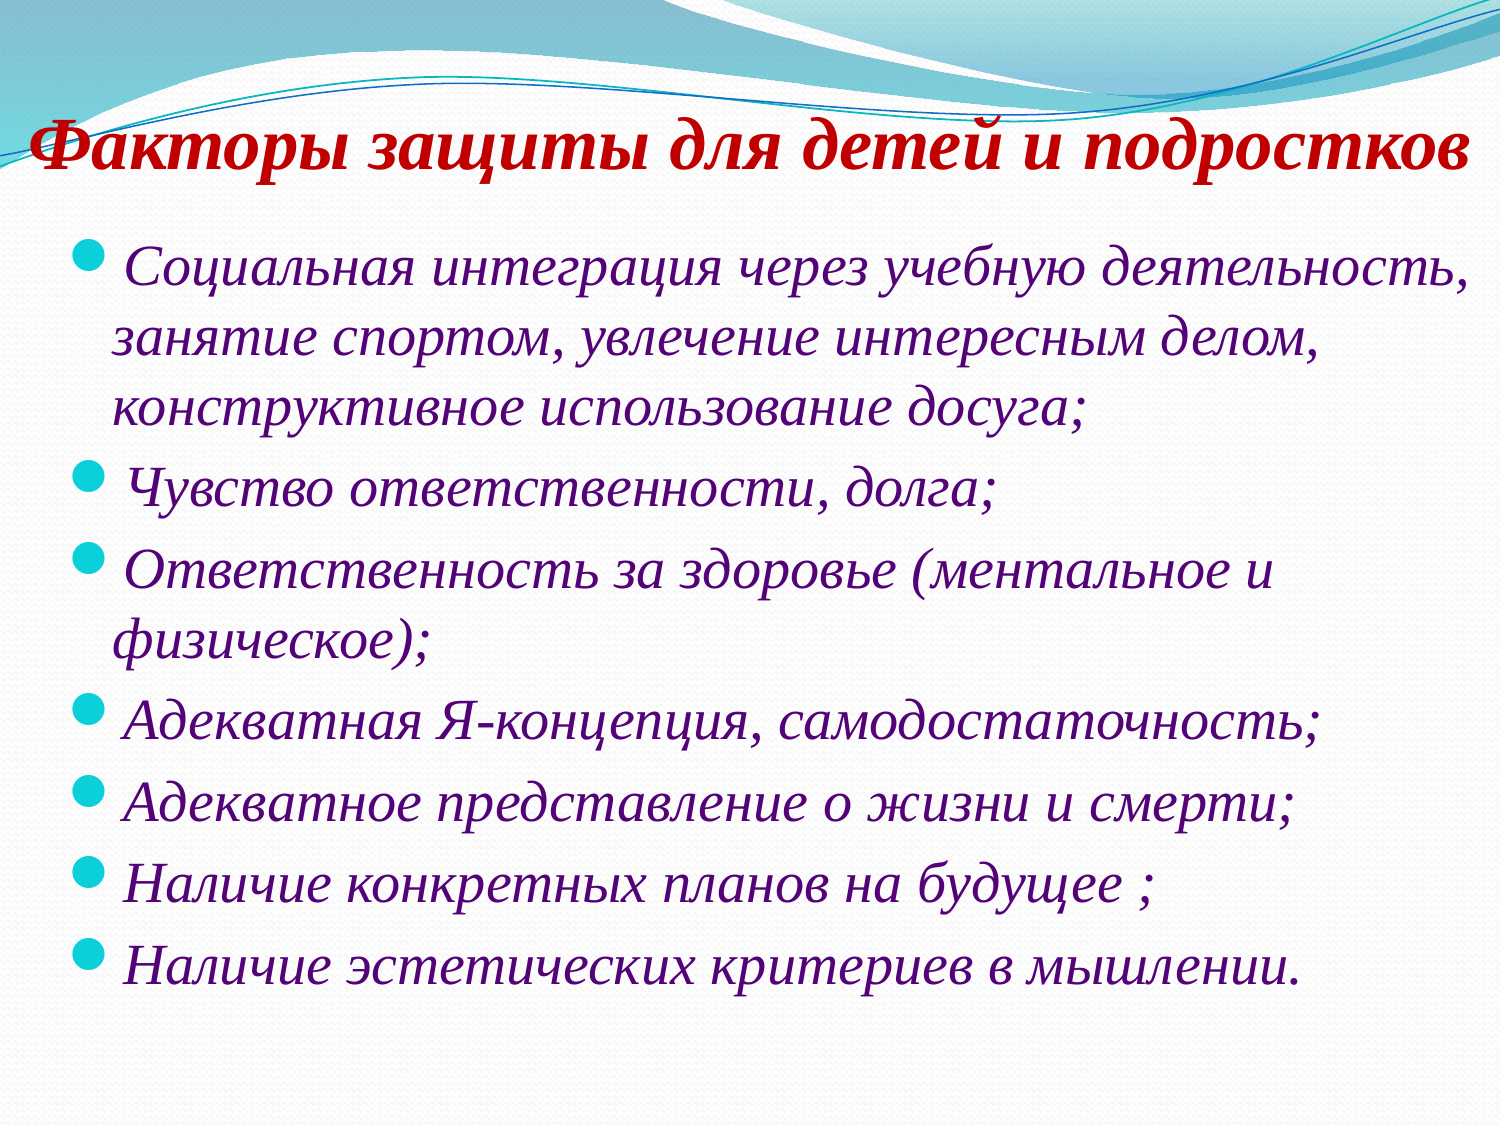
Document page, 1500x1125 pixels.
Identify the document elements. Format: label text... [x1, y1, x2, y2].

title Факторы защиты для детей и подростков [0, 54, 1500, 185]
list Социальная интеграция через учебную деятельность, занятие спортом, увлечение интересным делом, конструктивное использование досуга; Чувство ответственности, долга; Ответственность за здоровье (ментальное и физическое); Адекватная Я-концепция, самодостаточность; Адекватное представление о жизни и смерти; Наличие конкретных планов на будущее ; Наличие эстетических критериев в мышлении. [53, 219, 1500, 1083]
